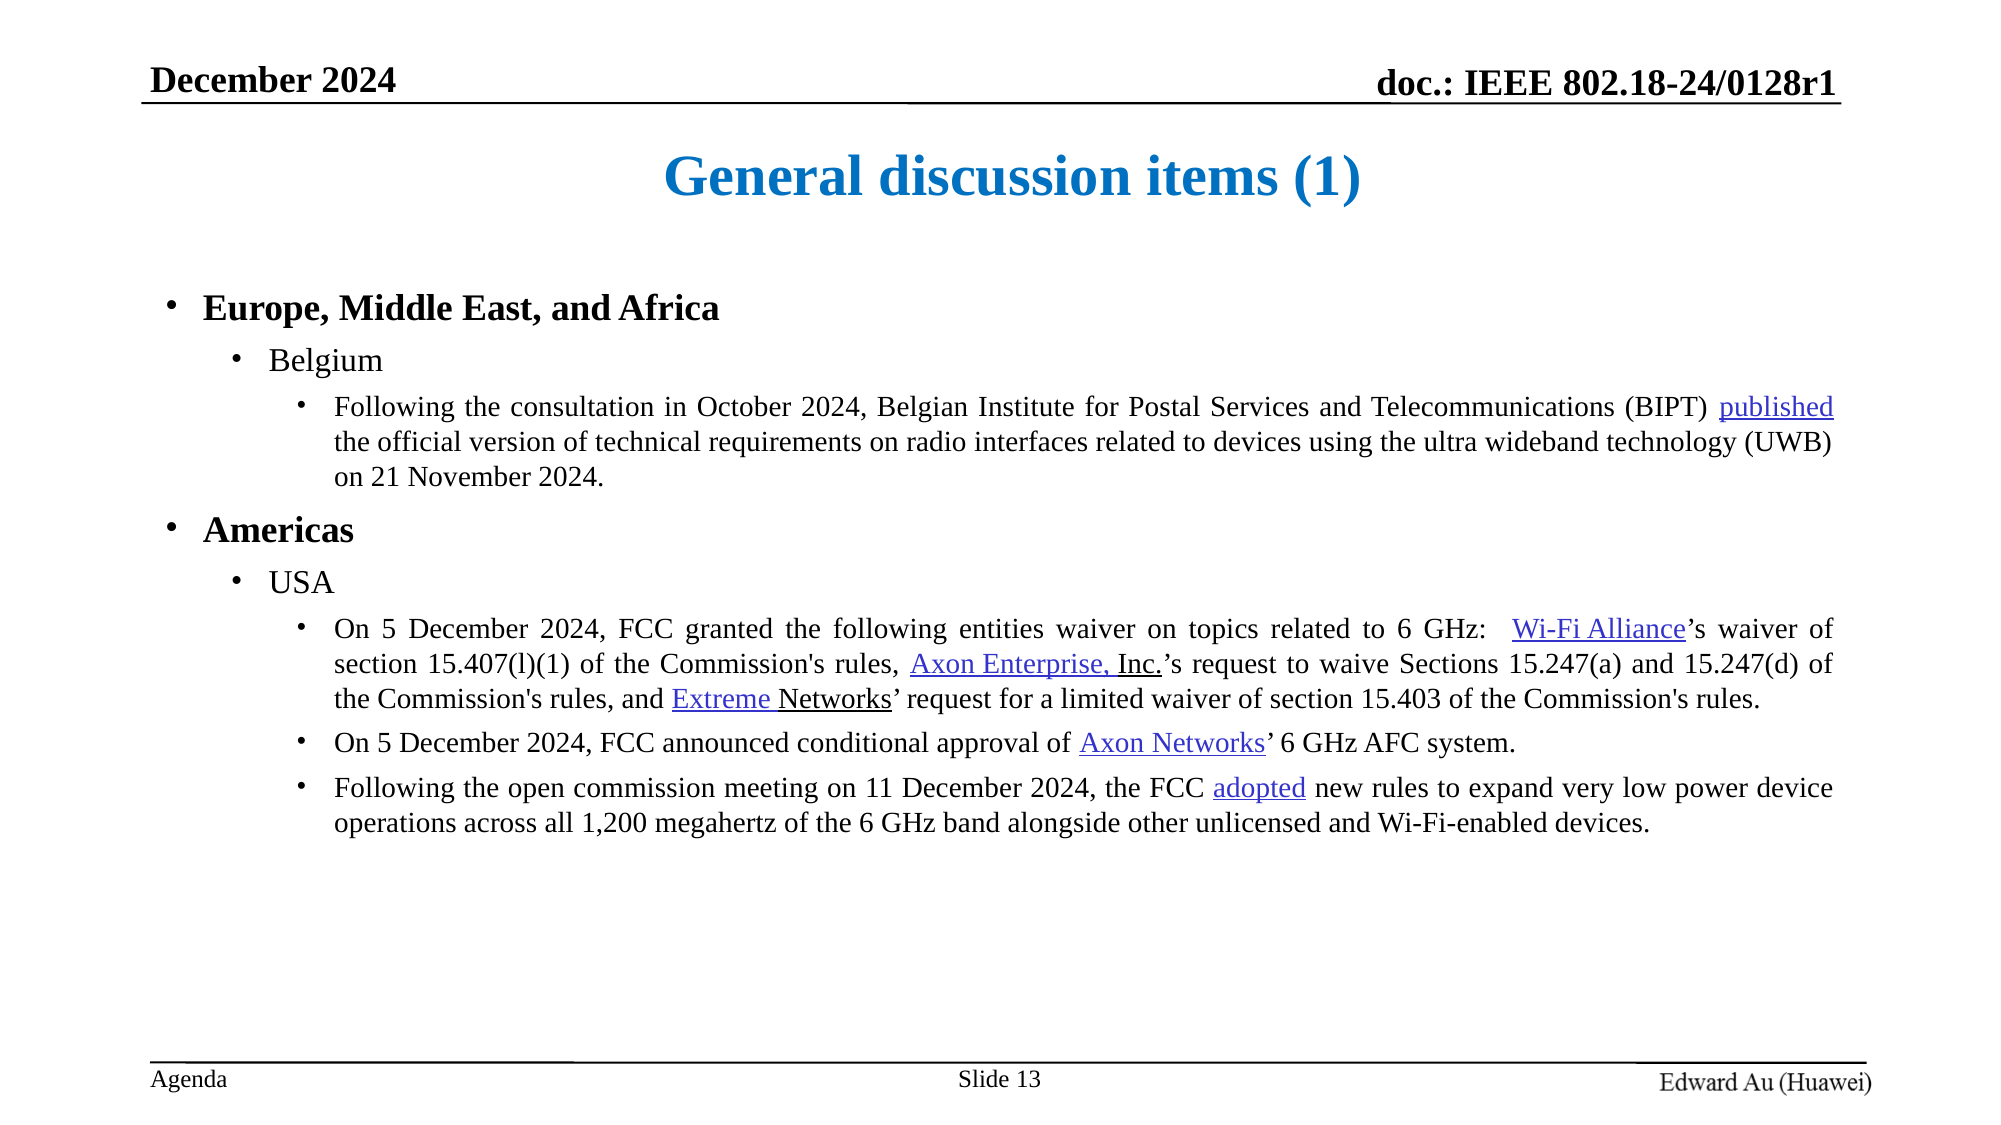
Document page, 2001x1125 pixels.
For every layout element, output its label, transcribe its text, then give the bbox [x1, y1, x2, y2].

picture [1174, 1058, 1887, 1113]
title General discussion items (1) [162, 99, 1864, 246]
list Europe, Middle East, and Africa Belgium Following the consultation in October 2024, Belgian Institute for Postal Services and Telecommunications (BIPT) published the official version of technical requirements on radio interfaces related to devices using the ultra wideband technology (UWB) on 21 November 2024. Americas USA On 5 December 2024, FCC granted the following entities waiver on topics related to 6 GHz: Wi-Fi Alliance’s waiver of section 15.407(l)(1) of the Commission's rules, Axon Enterprise, Inc.’s request to waive Sections 15.247(a) and 15.247(d) of the Commission's rules, and Extreme Networks’ request for a limited waiver of section 15.403 of the Commission's rules. On 5 December 2024, FCC announced conditional approval of Axon Networks’ 6 GHz AFC system. Following the open commission meeting on 11 December 2024, the FCC adopted new rules to expand very low power device operations across all 1,200 megahertz of the 6 GHz band alongside other unlicensed and Wi-Fi-enabled devices. [149, 274, 1869, 1063]
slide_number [149, 54, 651, 101]
slide_number Slide 13 [933, 1063, 1067, 1123]
